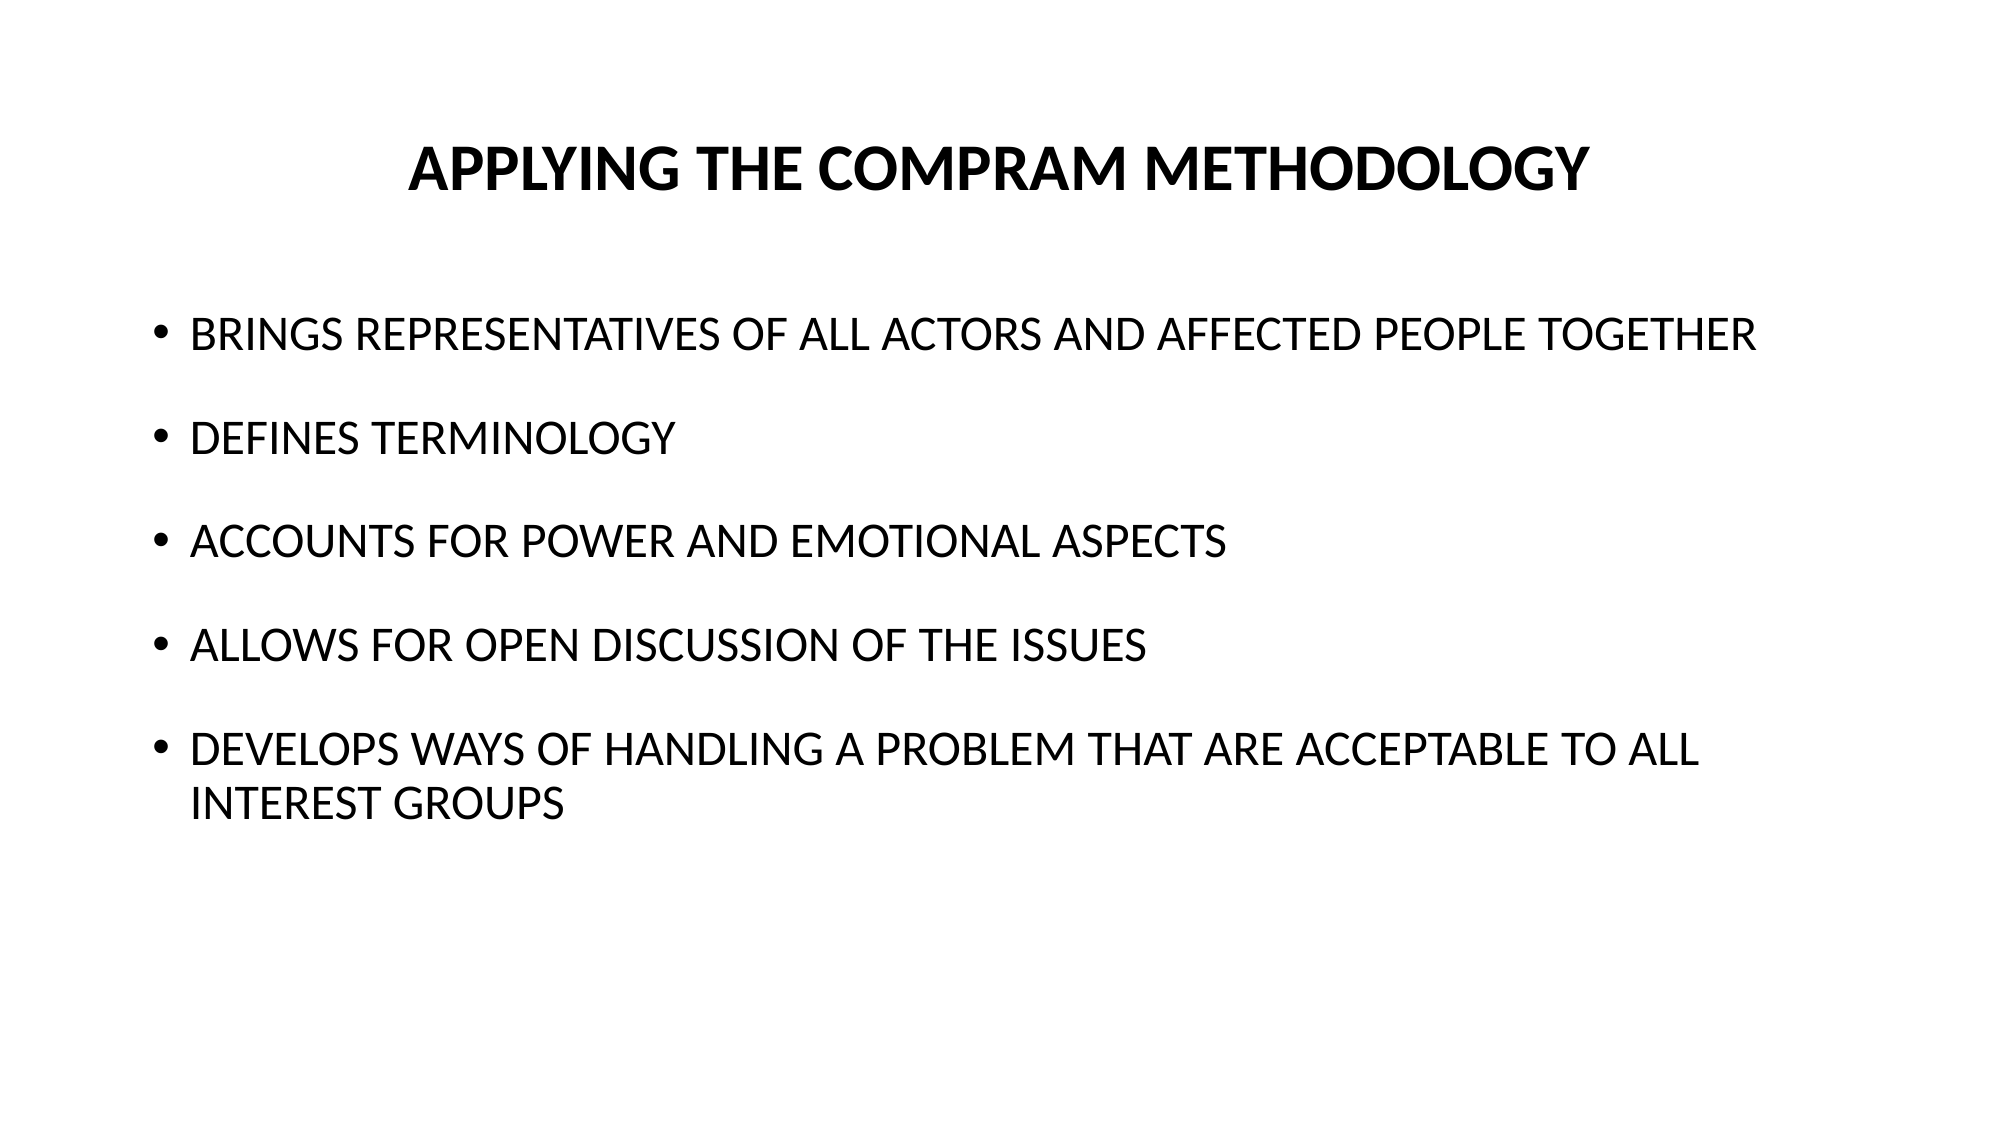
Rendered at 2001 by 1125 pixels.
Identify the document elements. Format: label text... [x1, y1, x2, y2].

title APPLYING THE COMPRAM METHODOLOGY [137, 59, 1863, 278]
list BRINGS REPRESENTATIVES OF ALL ACTORS AND AFFECTED PEOPLE TOGETHER DEFINES TERMINOLOGY ACCOUNTS FOR POWER AND EMOTIONAL ASPECTS ALLOWS FOR OPEN DISCUSSION OF THE ISSUES DEVELOPS WAYS OF HANDLING A PROBLEM THAT ARE ACCEPTABLE TO ALL INTEREST GROUPS [137, 299, 1863, 1014]
